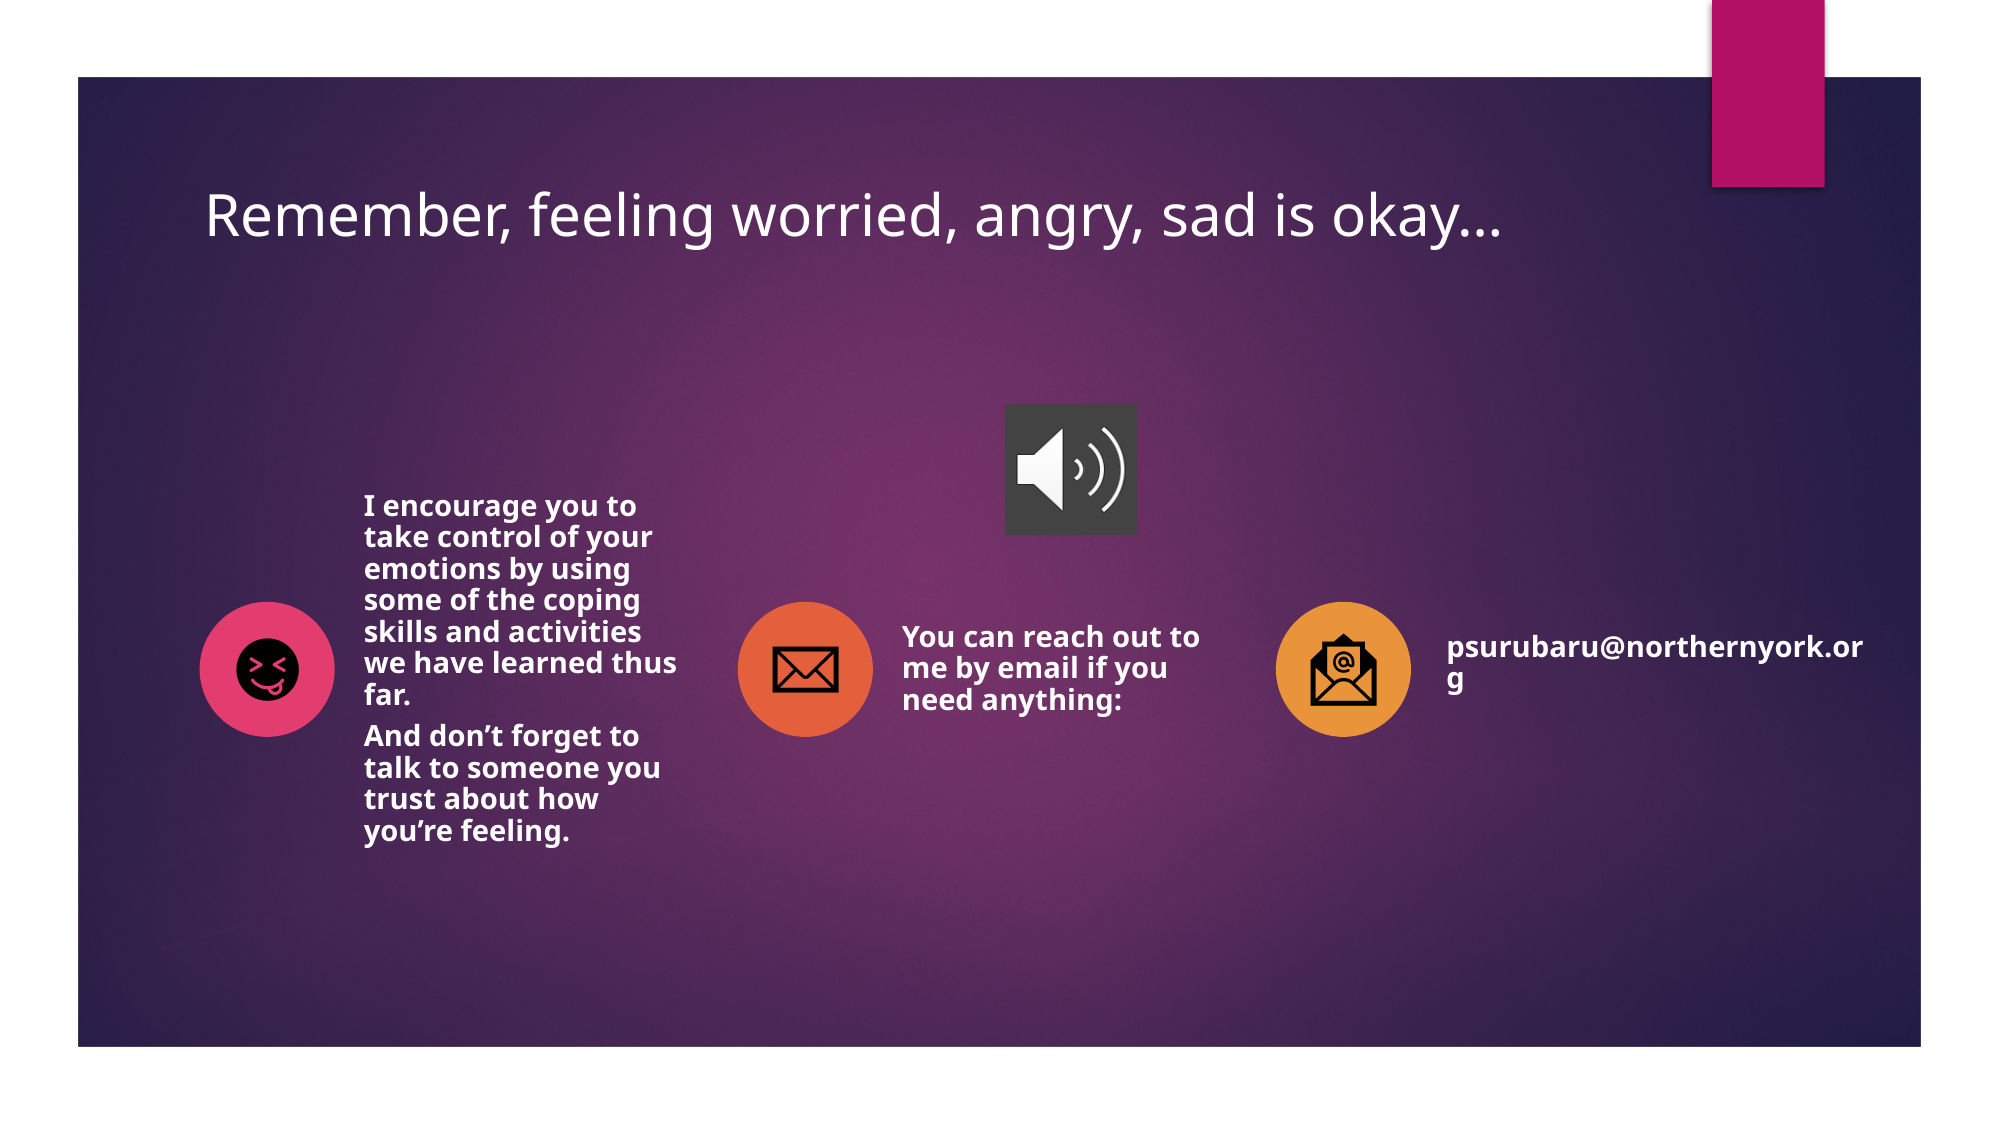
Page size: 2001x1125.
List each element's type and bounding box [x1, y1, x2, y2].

list [142, 388, 1866, 951]
text_box [0, 0, 2000, 1125]
picture [1003, 402, 1138, 537]
